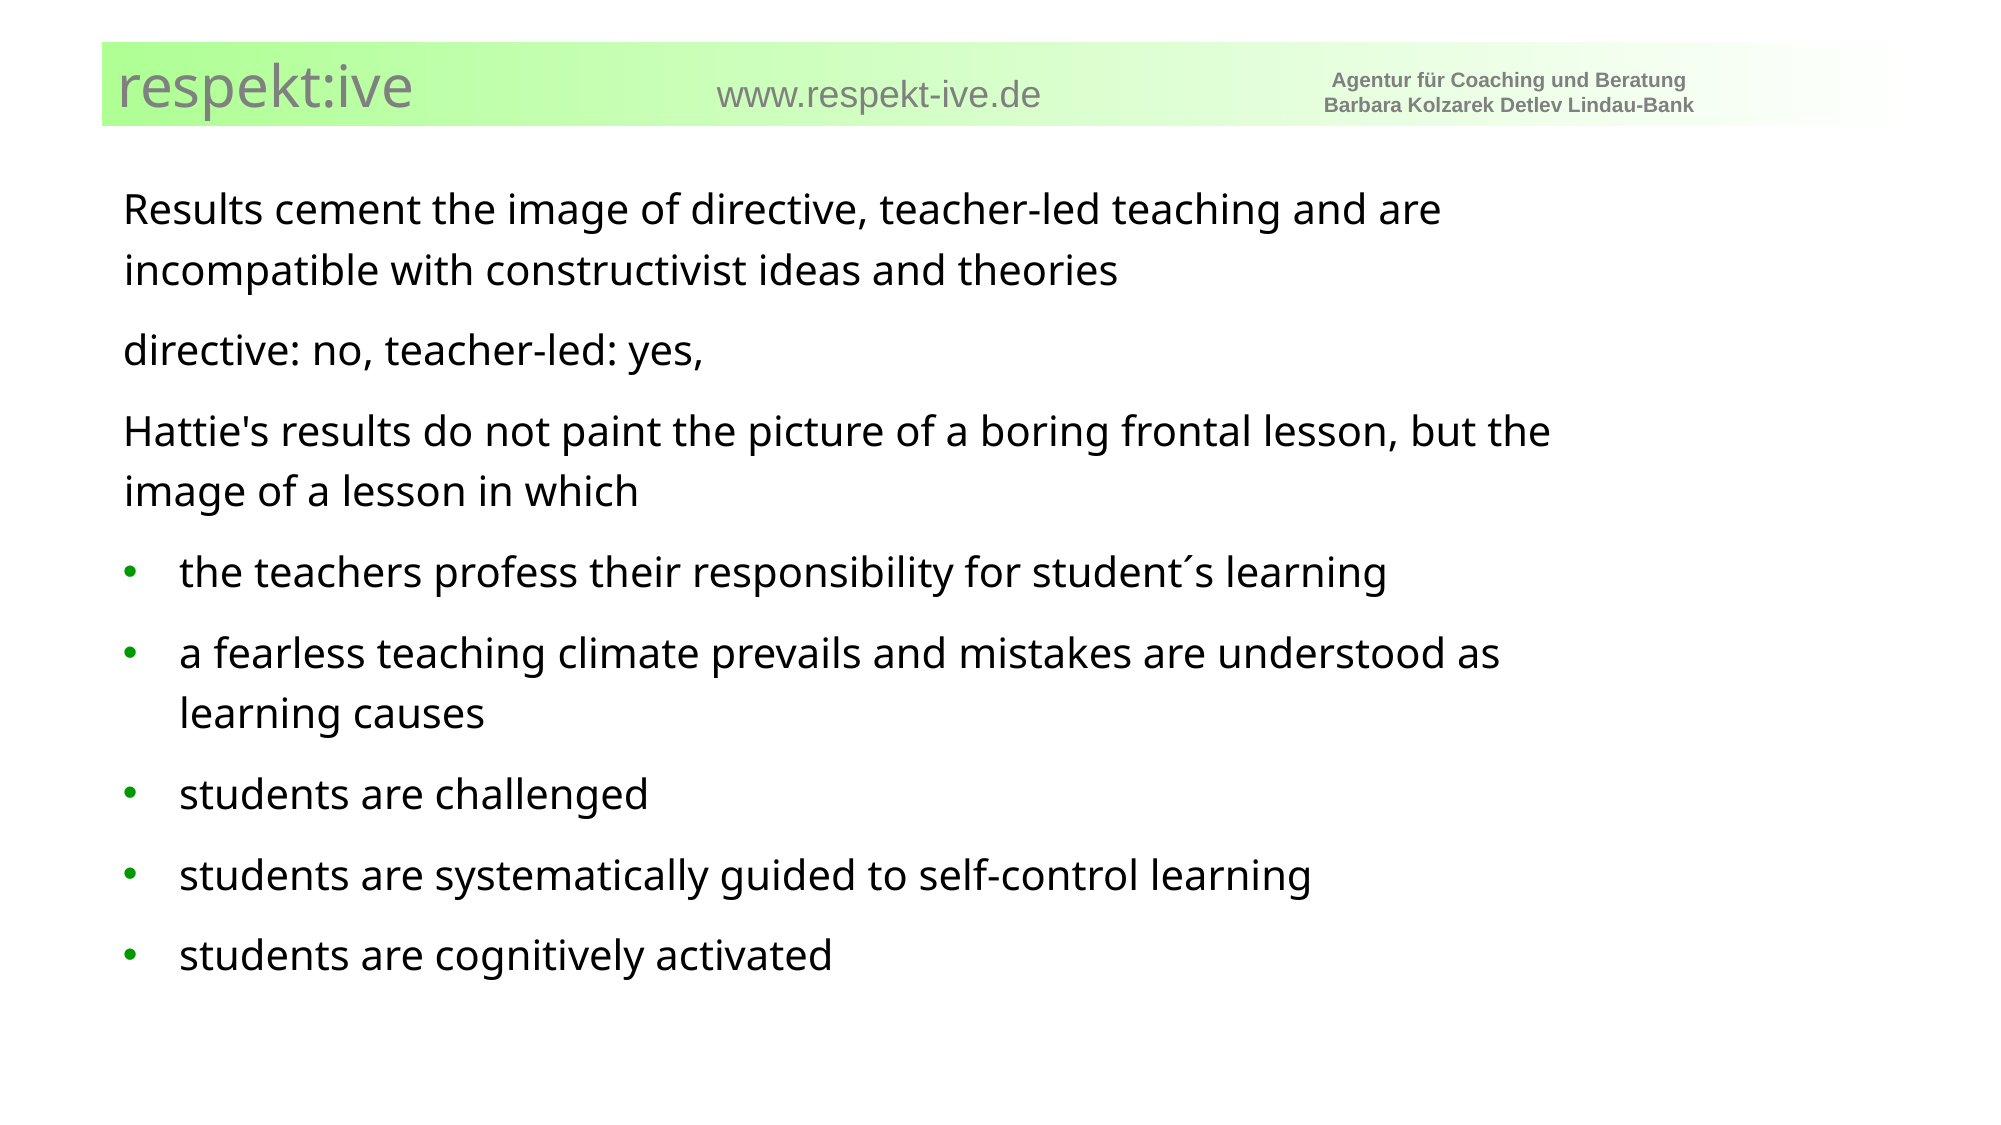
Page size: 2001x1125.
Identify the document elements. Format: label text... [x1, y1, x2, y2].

list Results cement the image of directive, teacher-led teaching and are incompatible with constructivist ideas and theories directive: no, teacher-led: yes, Hattie's results do not paint the picture of a boring frontal lesson, but the image of a lesson in which the teachers profess their responsibility for student´s learning a fearless teaching climate prevails and mistakes are understood as learning causes students are challenged students are systematically guided to self-control learning students are cognitively activated [107, 165, 1666, 1000]
